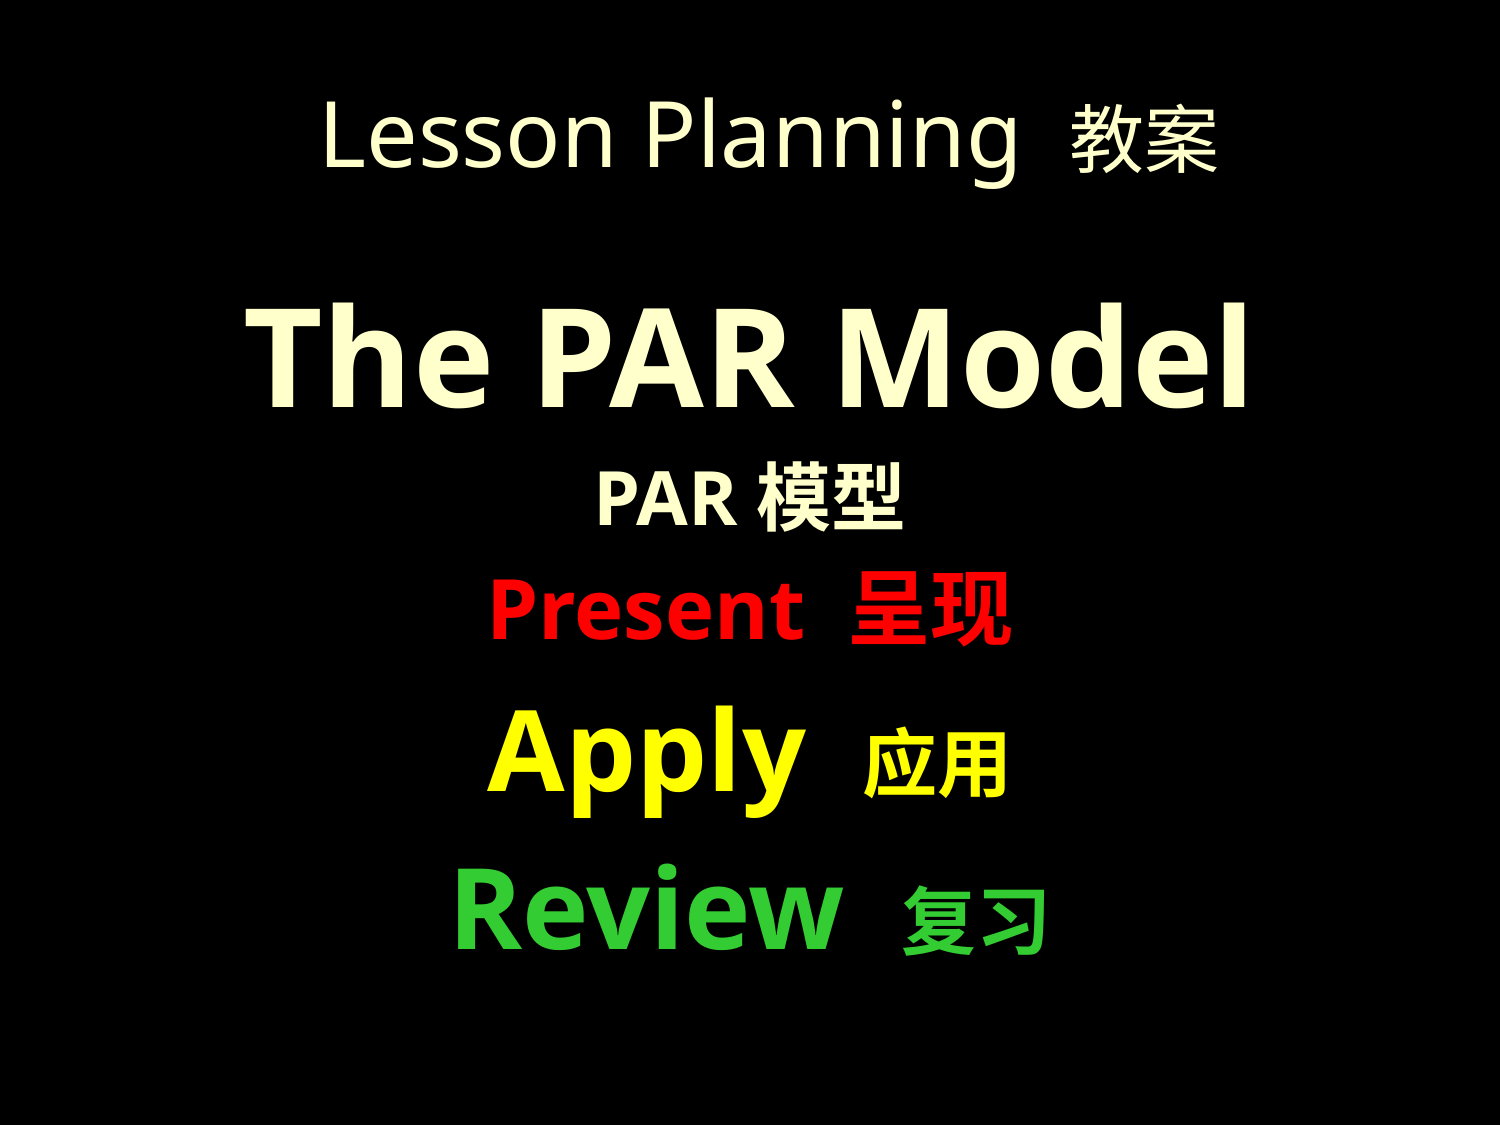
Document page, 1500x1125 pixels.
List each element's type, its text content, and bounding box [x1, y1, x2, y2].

title Lesson Planning 教案 [150, 37, 1388, 225]
list The PAR Model PAR模型 Present 呈现 Apply 应用 Review 复习 [75, 262, 1425, 1000]
